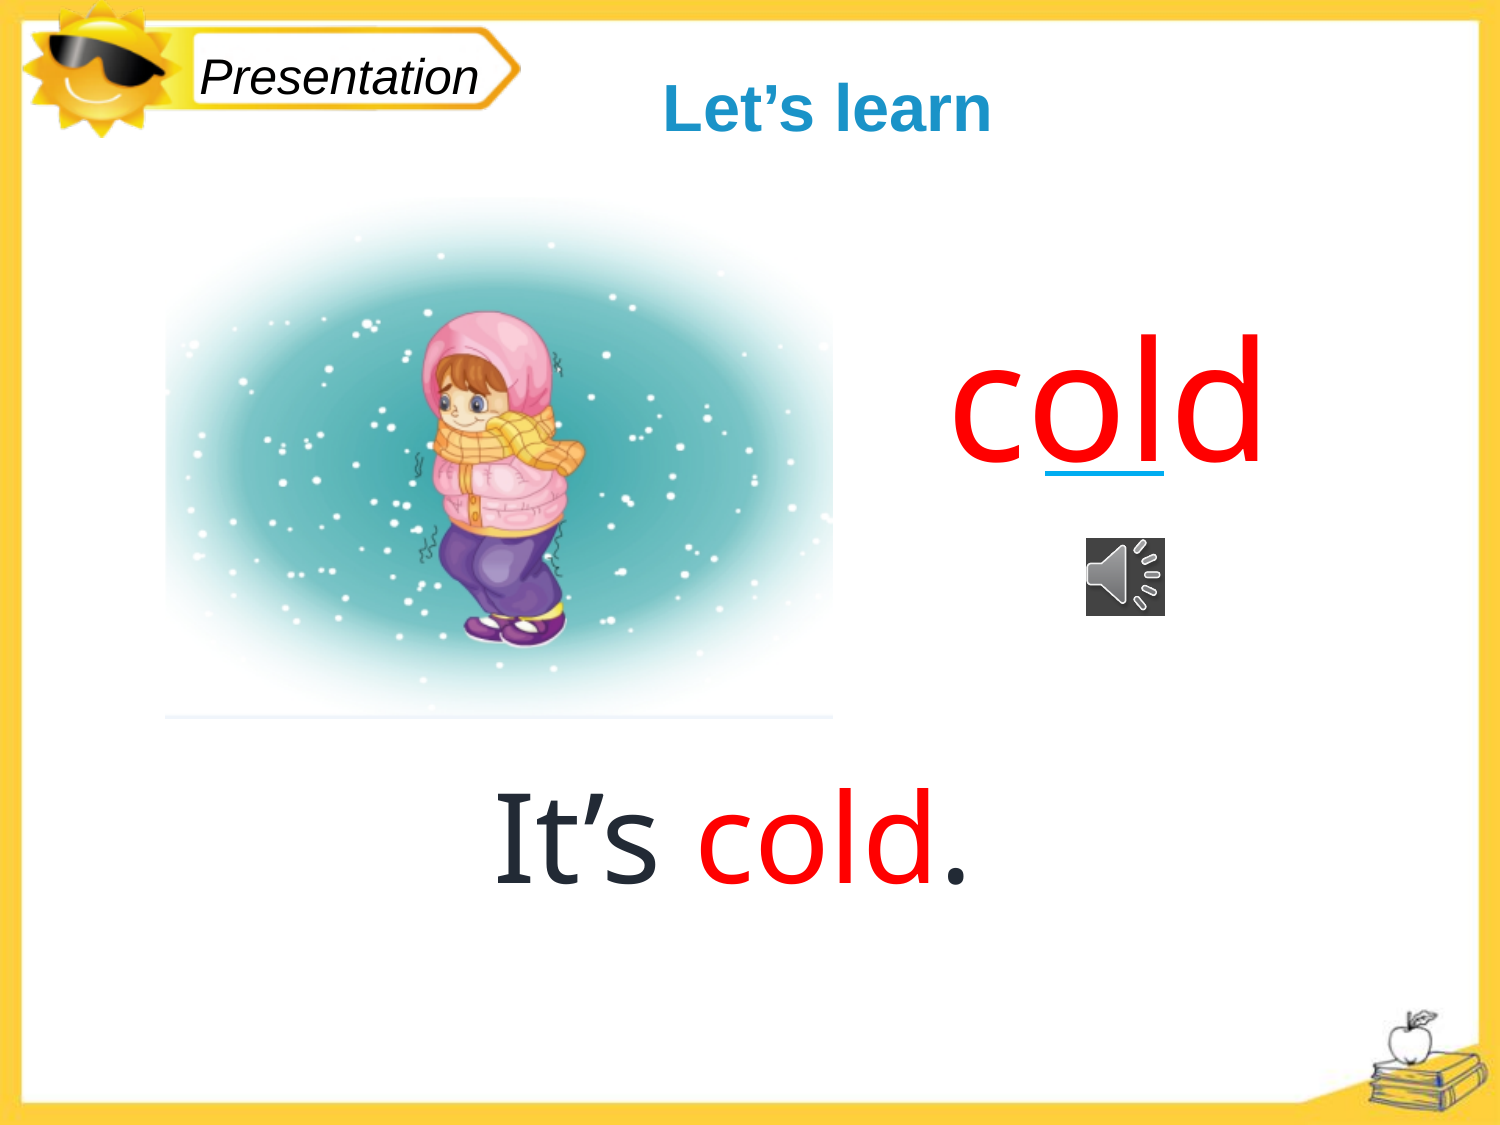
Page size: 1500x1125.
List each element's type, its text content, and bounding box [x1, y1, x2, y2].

text_box It’s cold. [478, 751, 1199, 917]
text_box Let’s learn [648, 66, 1015, 185]
text_box cold [833, 286, 1388, 502]
picture [0, 0, 1500, 1125]
